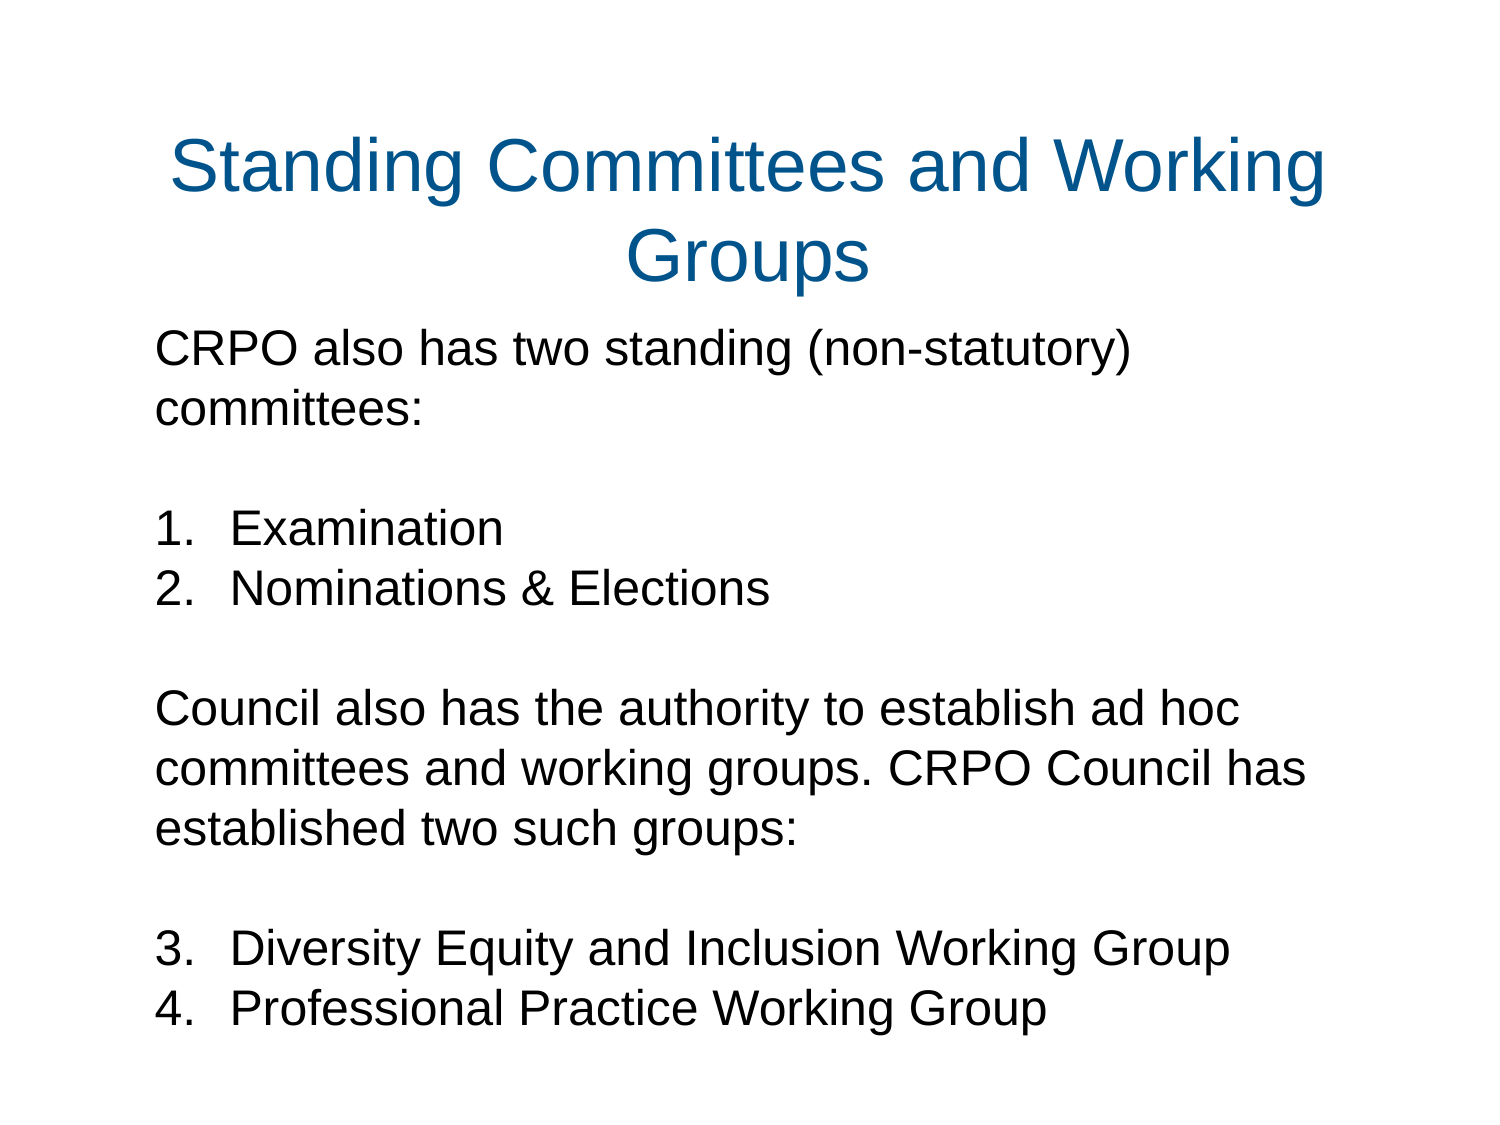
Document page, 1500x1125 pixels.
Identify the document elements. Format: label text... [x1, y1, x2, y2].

title Standing Committees and Working Groups [79, 137, 1418, 275]
text_box CRPO also has two standing (non-statutory) committees: Examination Nominations & Elections Council also has the authority to establish ad hoc committees and working groups. CRPO Council has established two such groups: Diversity Equity and Inclusion Working Group Professional Practice Working Group [139, 307, 1415, 1043]
